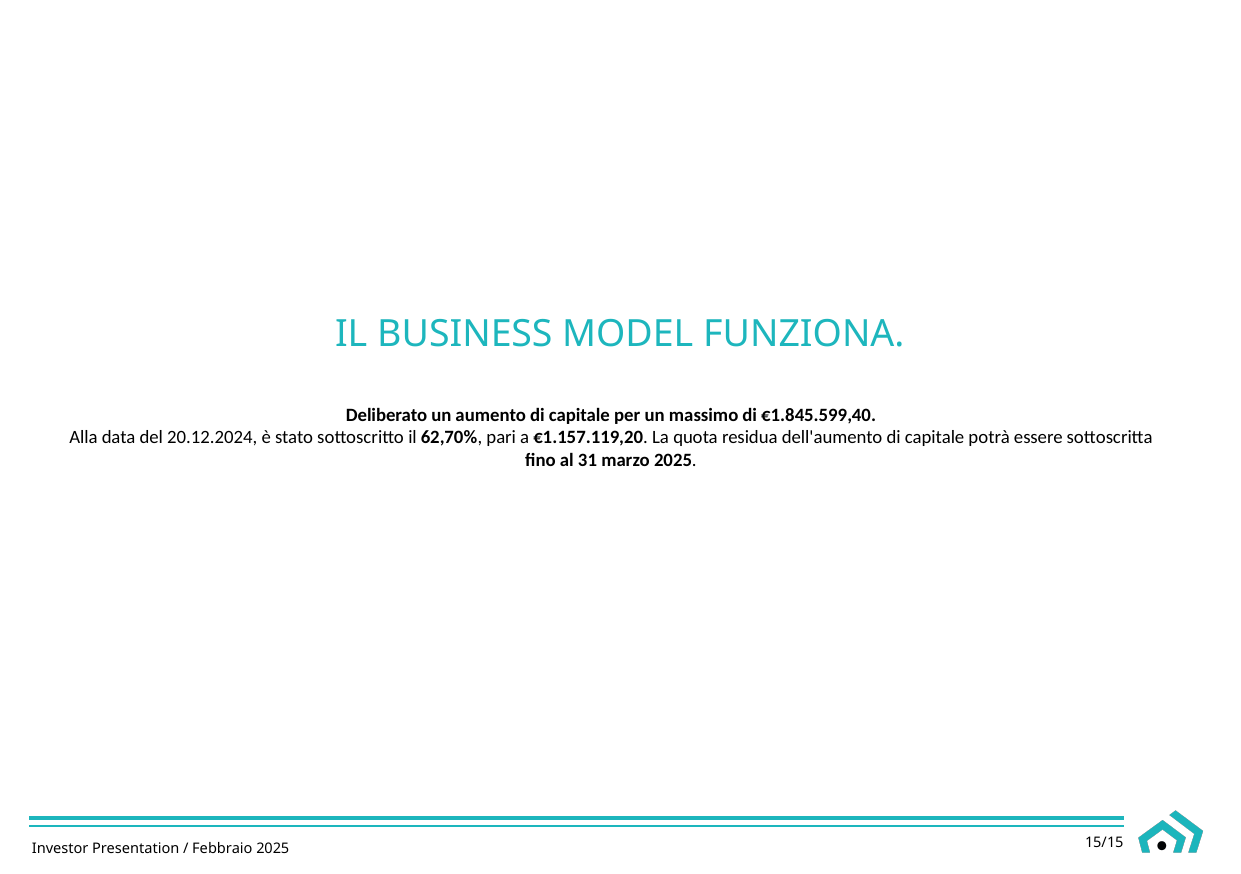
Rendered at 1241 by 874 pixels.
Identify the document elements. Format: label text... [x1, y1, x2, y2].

text_box IL BUSINESS MODEL FUNZIONA. [309, 301, 931, 362]
text_box Deliberato un aumento di capitale per un massimo di €1.845.599,40. Alla data del 20.12.2024, è stato sottoscritto il 62,70%, pari a €1.157.119,20. La quota residua dell'aumento di capitale potrà essere sottoscritta fino al 31 marzo 2025. [37, 395, 1184, 478]
text_box Investor Presentation / Febbraio 2025 [17, 832, 531, 874]
picture [1138, 810, 1210, 874]
text_box 15/15 [1068, 826, 1138, 859]
